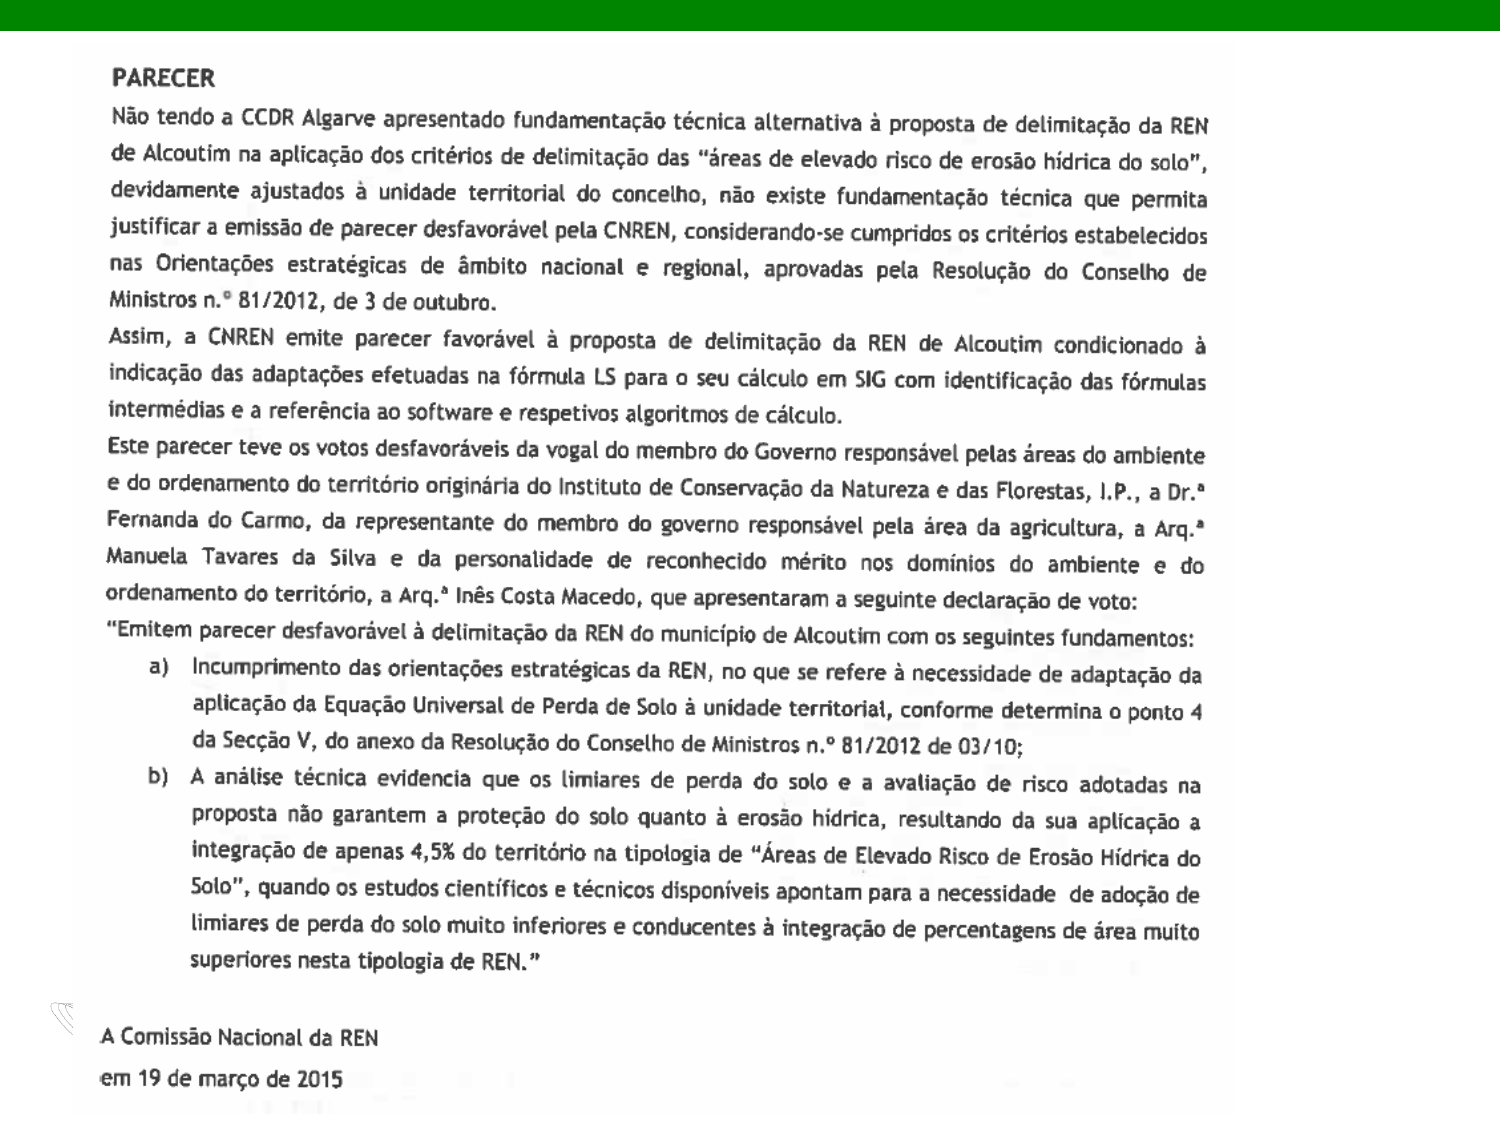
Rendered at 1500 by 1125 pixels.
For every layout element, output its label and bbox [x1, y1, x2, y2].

picture [41, 42, 1235, 1114]
